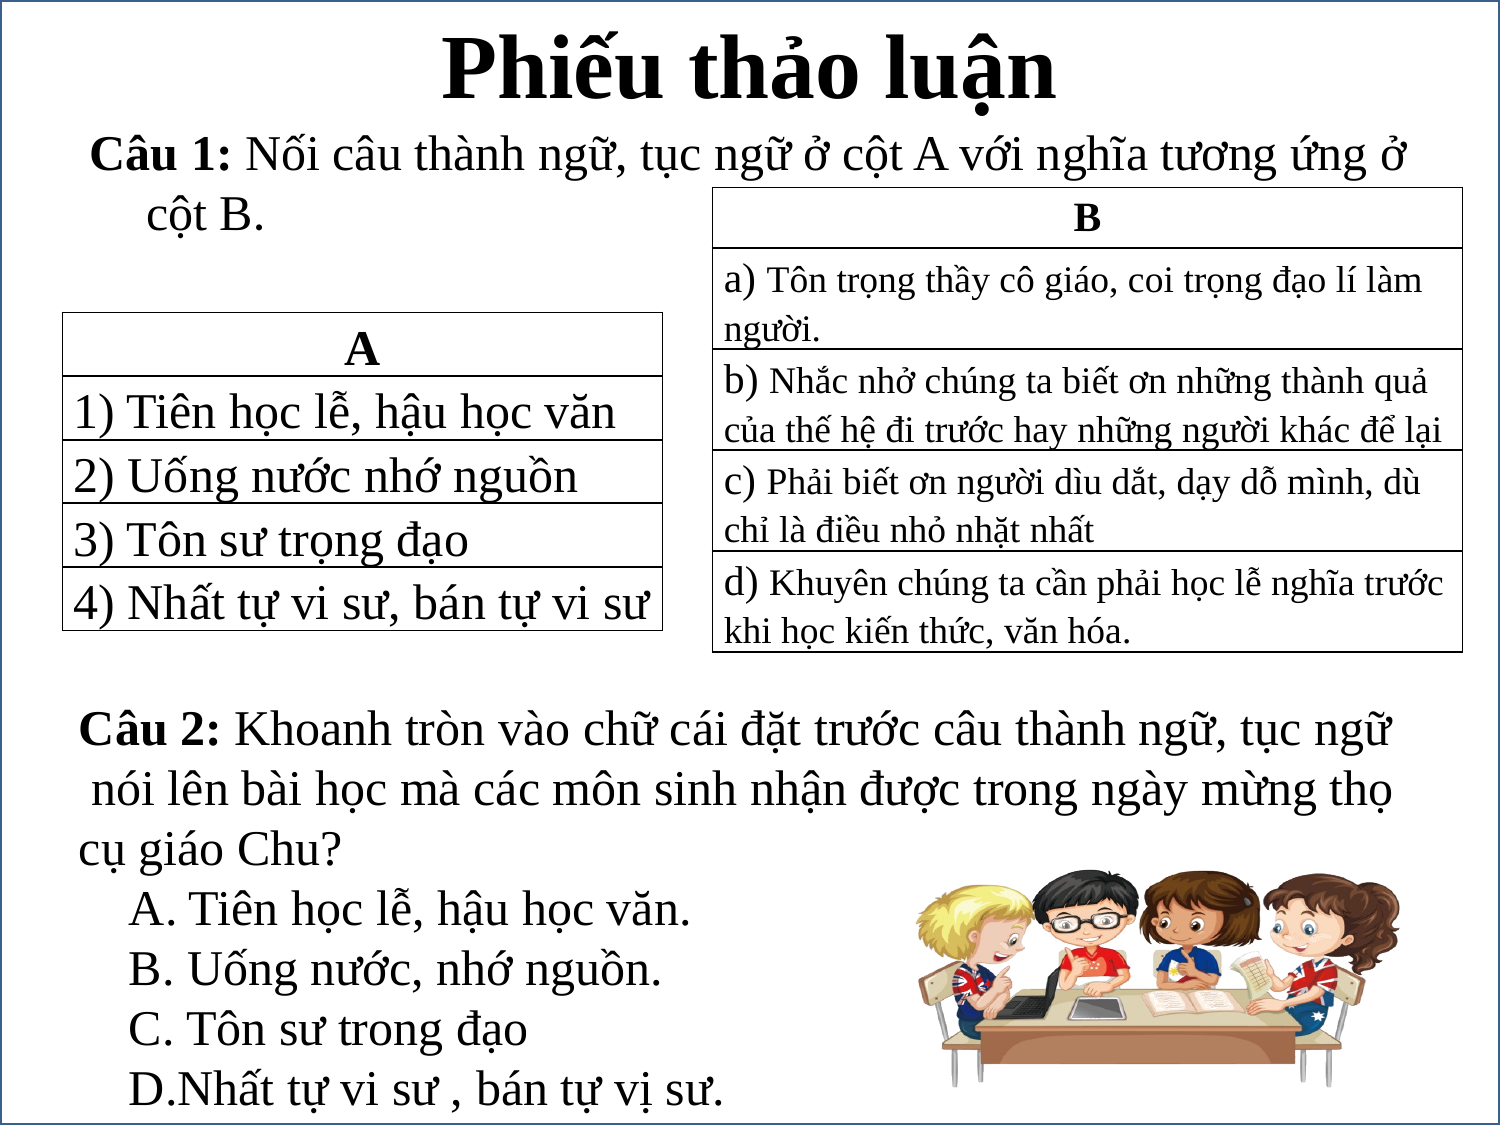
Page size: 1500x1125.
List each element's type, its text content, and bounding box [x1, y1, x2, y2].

table_header B [713, 188, 1462, 247]
table_cell a) Tôn trọng thầy cô giáo, coi trọng đạo lí làm người. [713, 249, 1462, 348]
table_header A [63, 313, 662, 375]
table_cell 2) Uống nước nhớ nguồn [63, 441, 662, 502]
text_box Câu 2: Khoanh tròn vào chữ cái đặt trước câu thành ngữ, tục ngữ nói lên bài học mà các môn sinh nhận được trong ngày mừng thọ cụ giáo Chu? A. Tiên học lễ, hậu học văn. B. Uống nước, nhớ nguồn. C. Tôn sư trong đạo D.Nhất tự vi sư , bán tự vị sư. [63, 687, 1422, 1123]
table_cell c) Phải biết ơn người dìu dắt, dạy dỗ mình, dù chỉ là điều nhỏ nhặt nhất [713, 451, 1462, 550]
text_box Câu 1: Nối câu thành ngữ, tục ngữ ở cột A với nghĩa tương ứng ở cột B. [74, 112, 1425, 1063]
text_box Phiếu thảo luận [74, 0, 1425, 93]
table_cell 1) Tiên học lễ, hậu học văn [63, 377, 662, 439]
table_cell 4) Nhất tự vi sư, bán tự vi sư [63, 568, 662, 630]
table_cell b) Nhắc nhở chúng ta biết ơn những thành quả của thế hệ đi trước hay những người khác để lại [713, 350, 1462, 449]
picture [912, 762, 1409, 1125]
table_cell 3) Tôn sư trọng đạo [63, 504, 662, 566]
table_cell d) Khuyên chúng ta cần phải học lễ nghĩa trước khi học kiến thức, văn hóa. [713, 552, 1462, 651]
text_box [0, 0, 1500, 1125]
